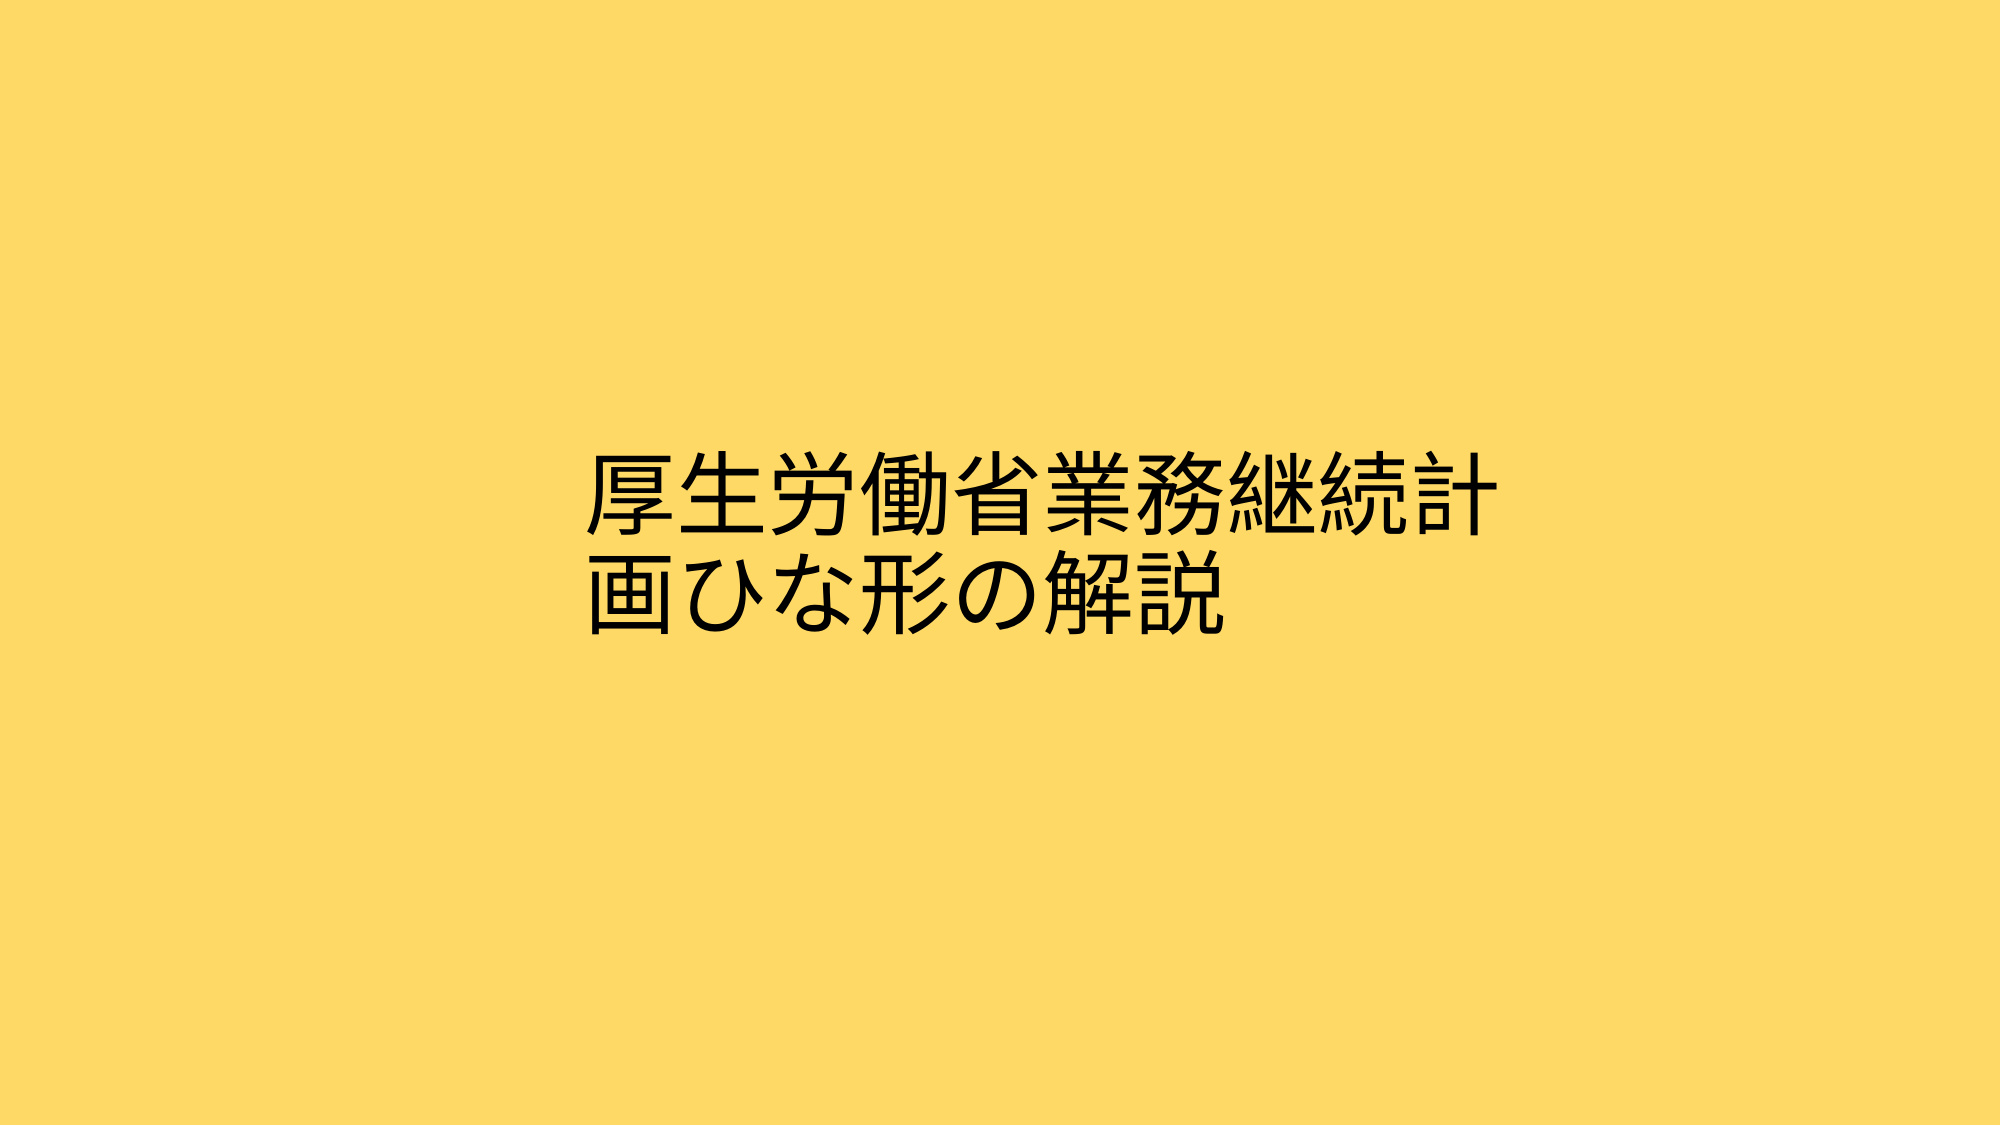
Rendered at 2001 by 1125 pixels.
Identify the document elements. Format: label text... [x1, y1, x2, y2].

title 厚生労働省業務継続計画ひな形の解説 [569, 400, 1589, 698]
